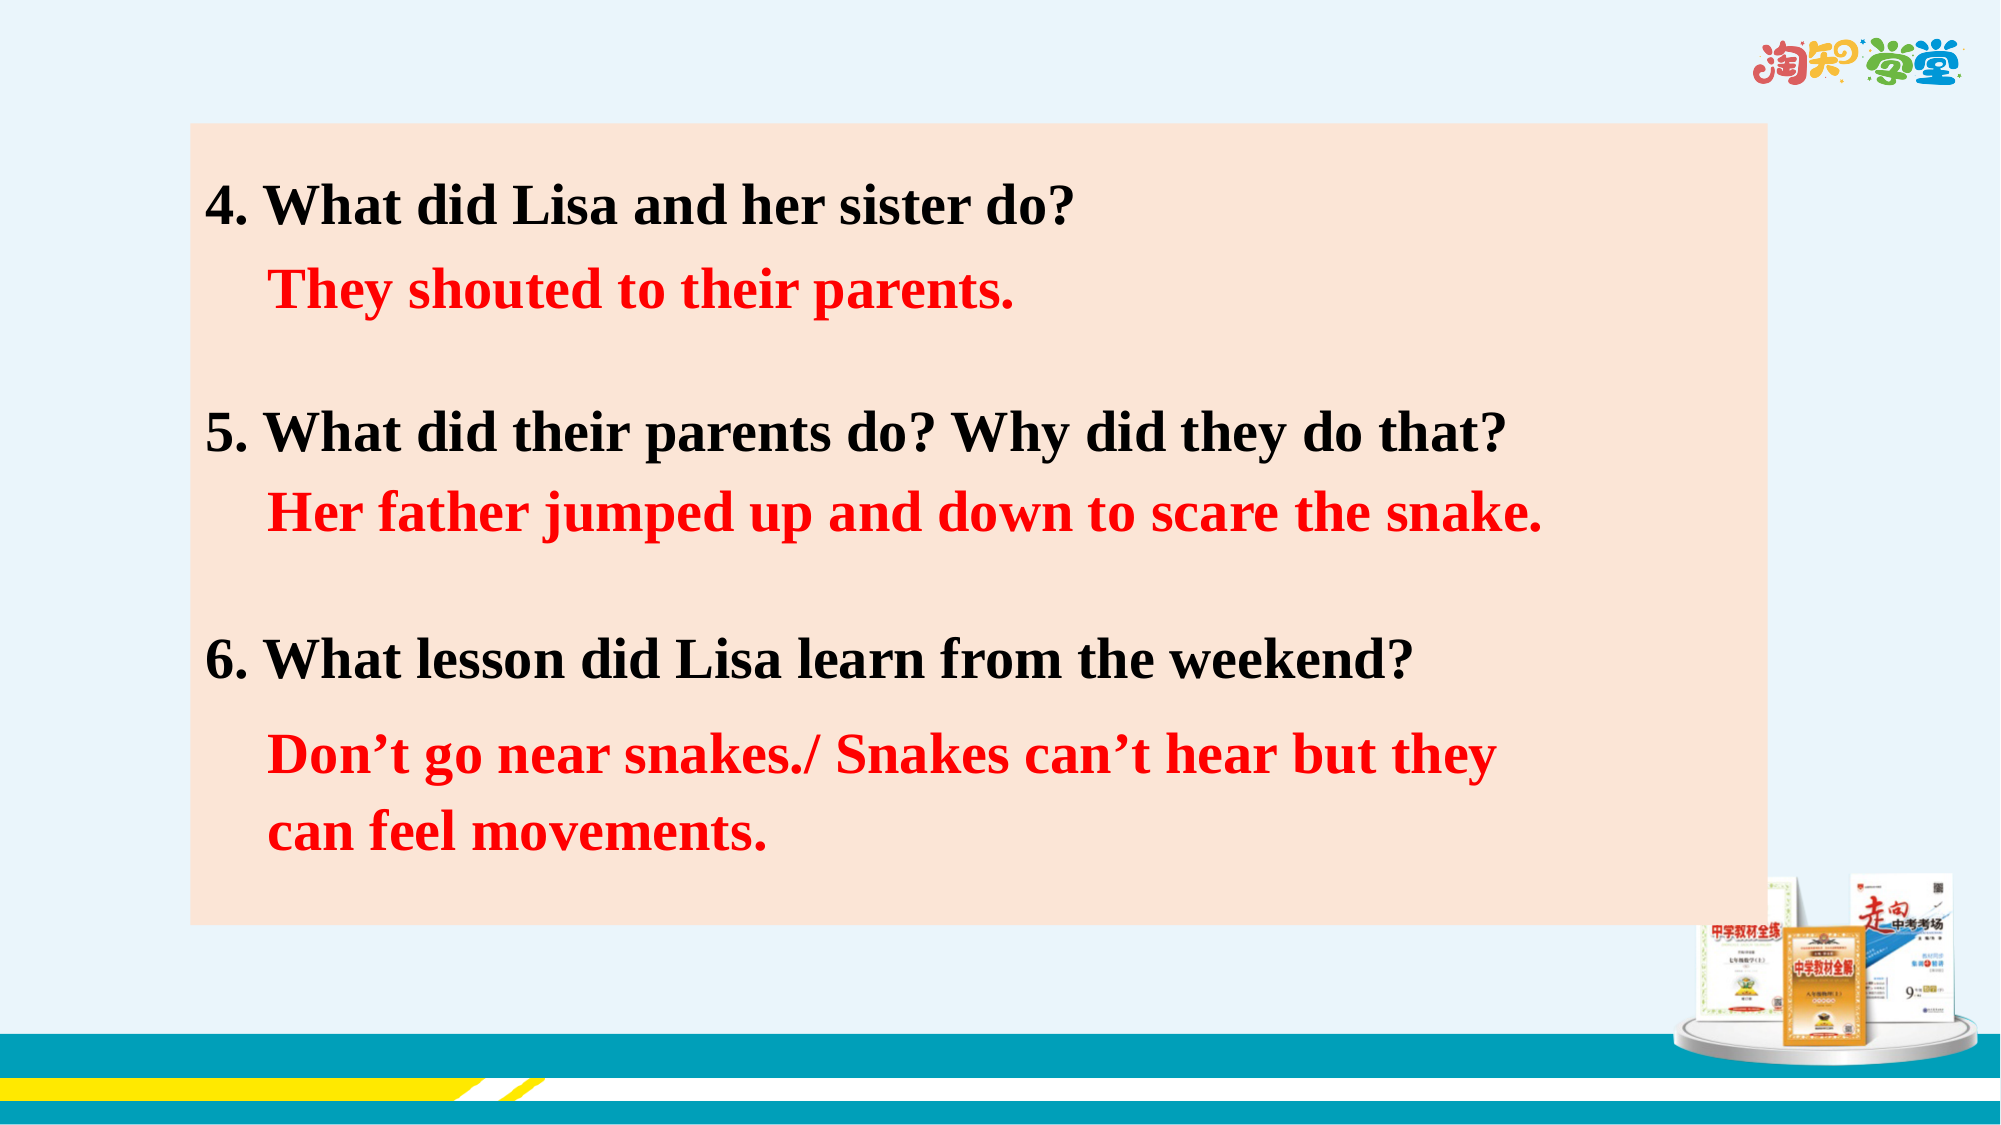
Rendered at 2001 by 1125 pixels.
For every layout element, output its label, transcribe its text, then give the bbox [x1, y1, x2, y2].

picture [1741, 26, 1973, 98]
picture [0, 805, 2001, 1125]
text_box Her father jumped up and down to scare the snake. [253, 466, 1606, 551]
text_box 4. What did Lisa and her sister do? 5. What did their parents do? Why did they do that? 6. What lesson did Lisa learn from the weekend? [190, 123, 1768, 926]
text_box They shouted to their parents. [253, 242, 1151, 328]
text_box Don’t go near snakes./ Snakes can’t hear but they can feel movements. [253, 700, 1632, 870]
